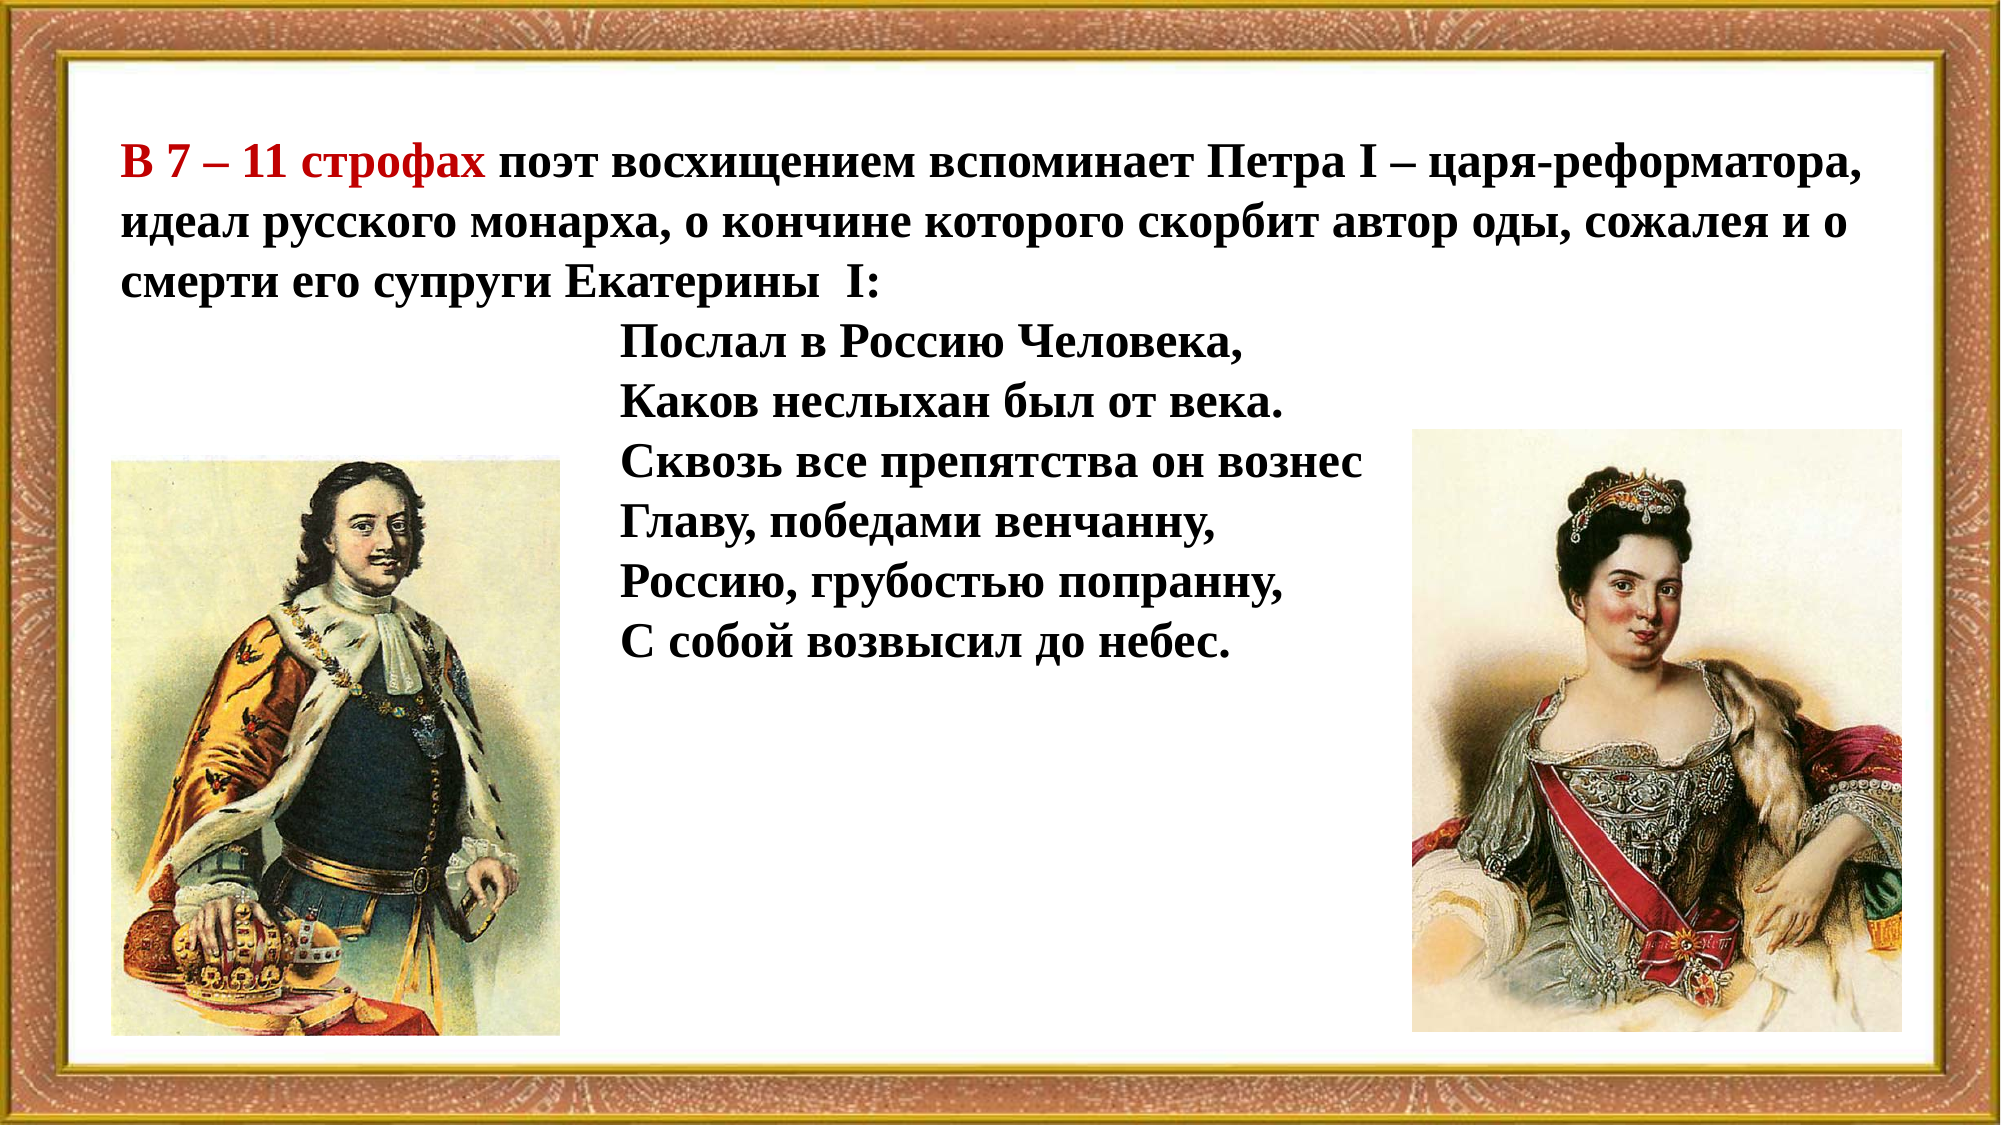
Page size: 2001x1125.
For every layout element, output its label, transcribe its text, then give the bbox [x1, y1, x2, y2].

picture [0, 0, 2001, 1125]
text_box В 7 – 11 строфах поэт восхищением вспоминает Петра I – царя-реформатора, идеал русского монарха, о кончине которого скорбит автор оды, сожалея и о смерти его супруги Екатерины I: Послал в Россию Человека, Каков неслыхан был от века. Сквозь все препятства он вознес Главу, победами венчанну, Россию, грубостью попранну, С собой возвысил до небес. [105, 120, 1914, 676]
